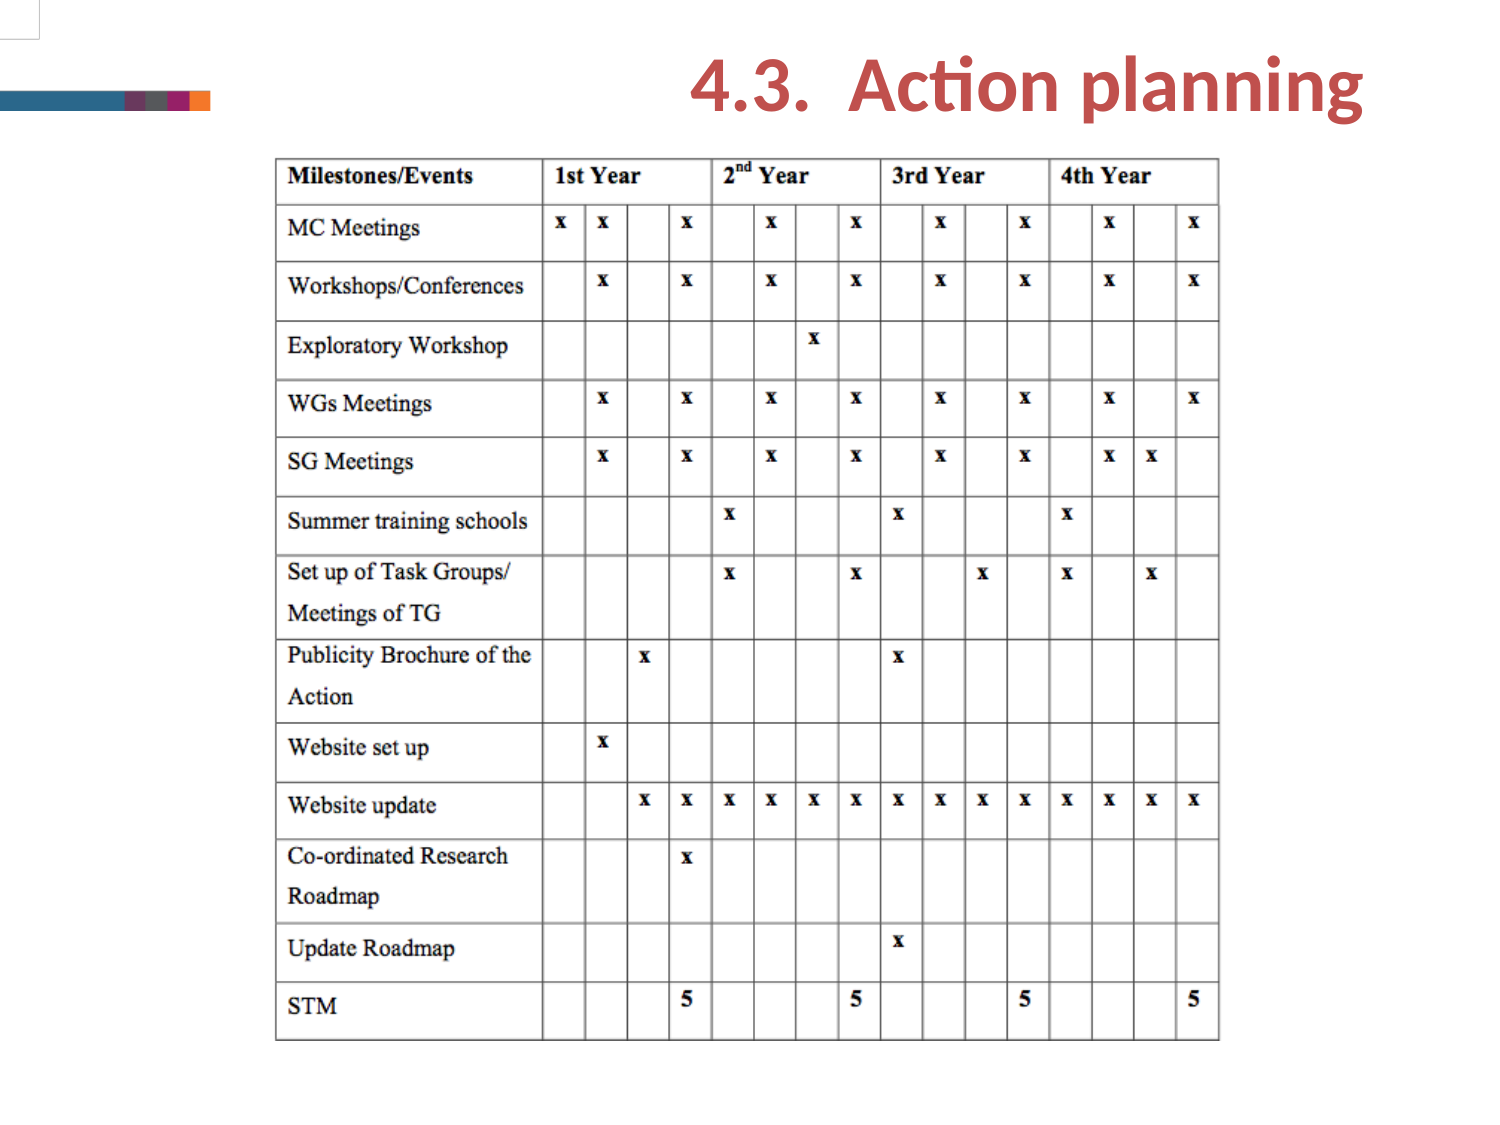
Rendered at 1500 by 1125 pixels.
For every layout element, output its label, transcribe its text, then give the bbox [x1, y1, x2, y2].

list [123, 136, 1381, 1041]
list 4.3. Action planning [274, 25, 1381, 135]
